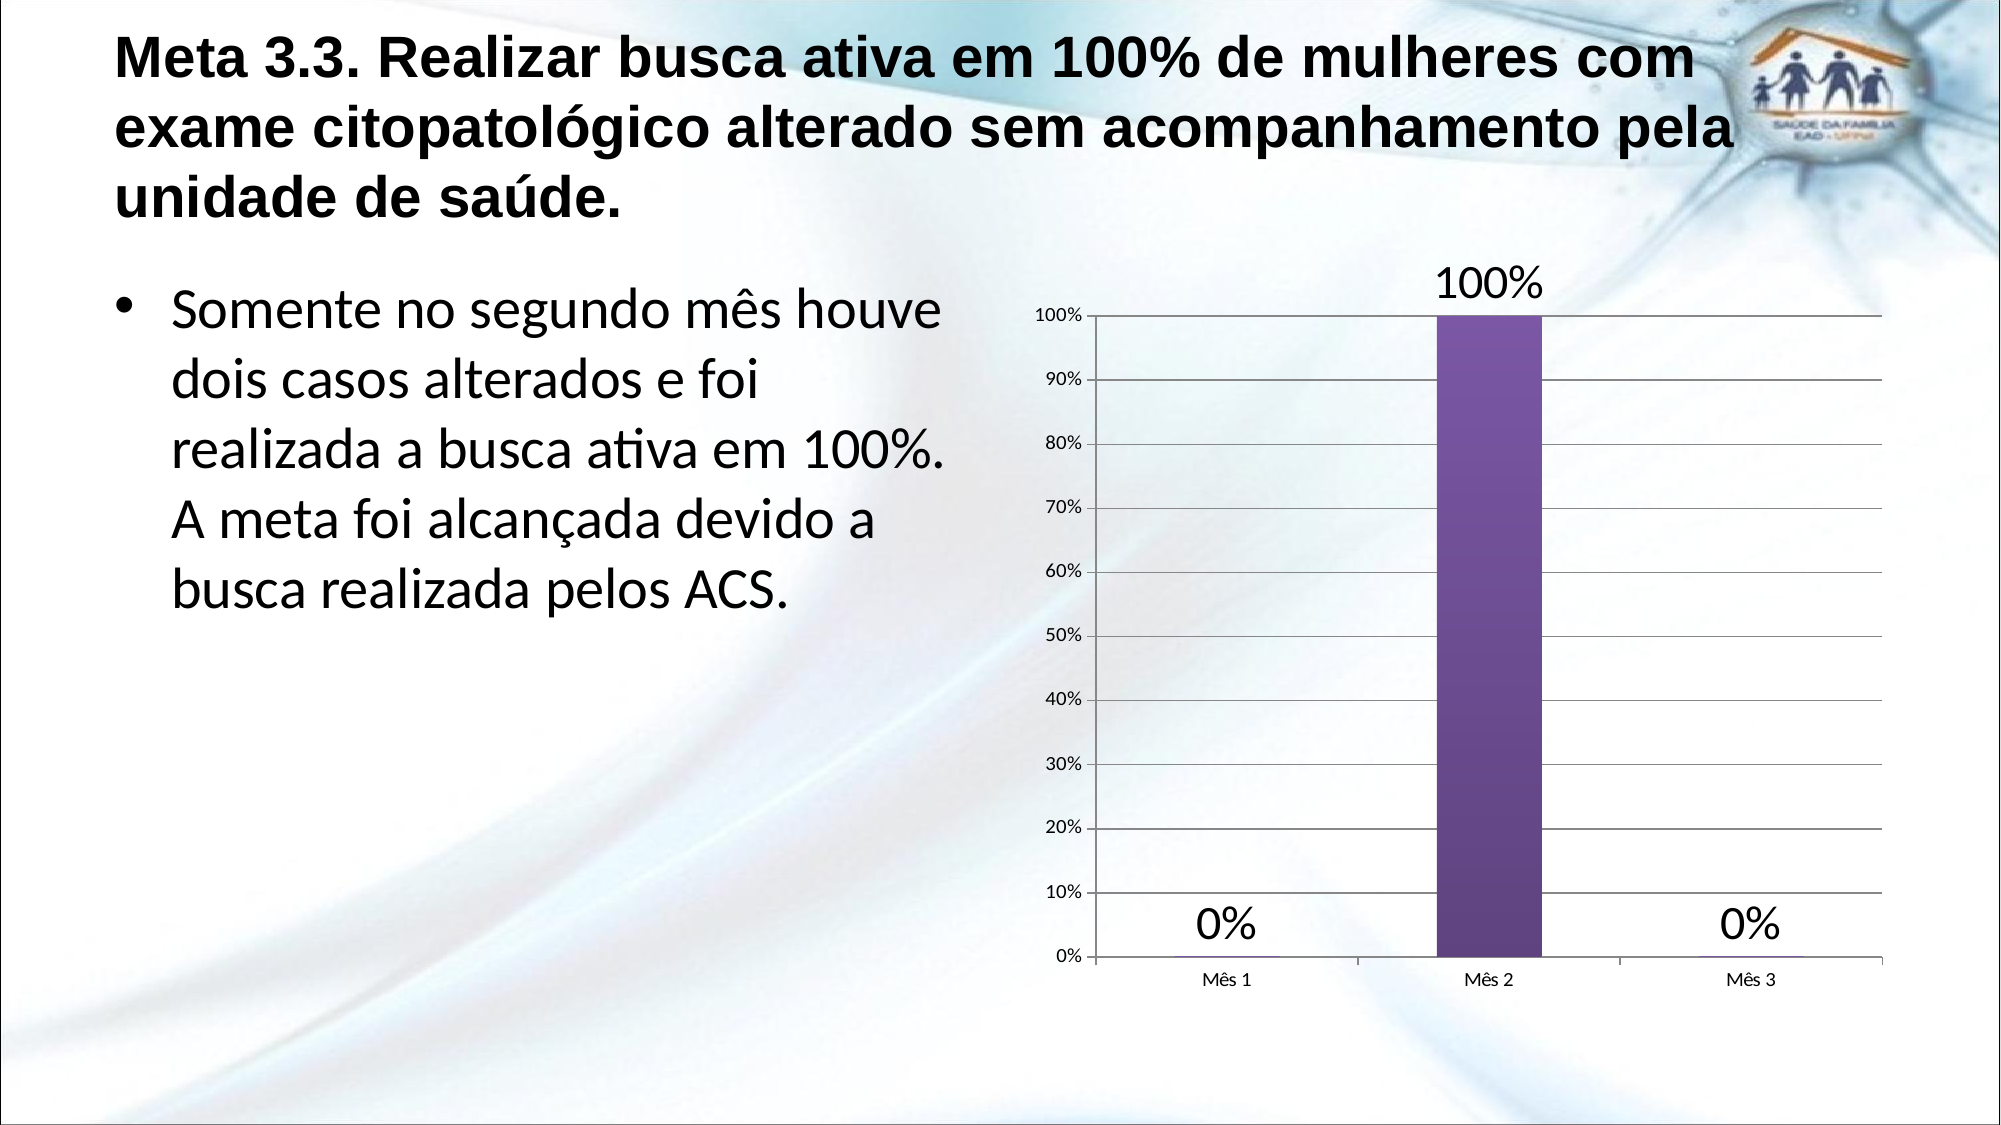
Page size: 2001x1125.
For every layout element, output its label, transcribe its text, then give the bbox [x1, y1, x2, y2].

title Meta 3.3. Realizar busca ativa em 100% de mulheres com exame citopatológico alterado sem acompanhamento pela unidade de saúde. [99, 45, 1900, 233]
list Somente no segundo mês houve dois casos alterados e foi realizada a busca ativa em 100%. A meta foi alcançada devido a busca realizada pelos ACS. [99, 262, 984, 1005]
picture [0, 0, 2001, 1125]
chart [1016, 262, 1901, 1006]
